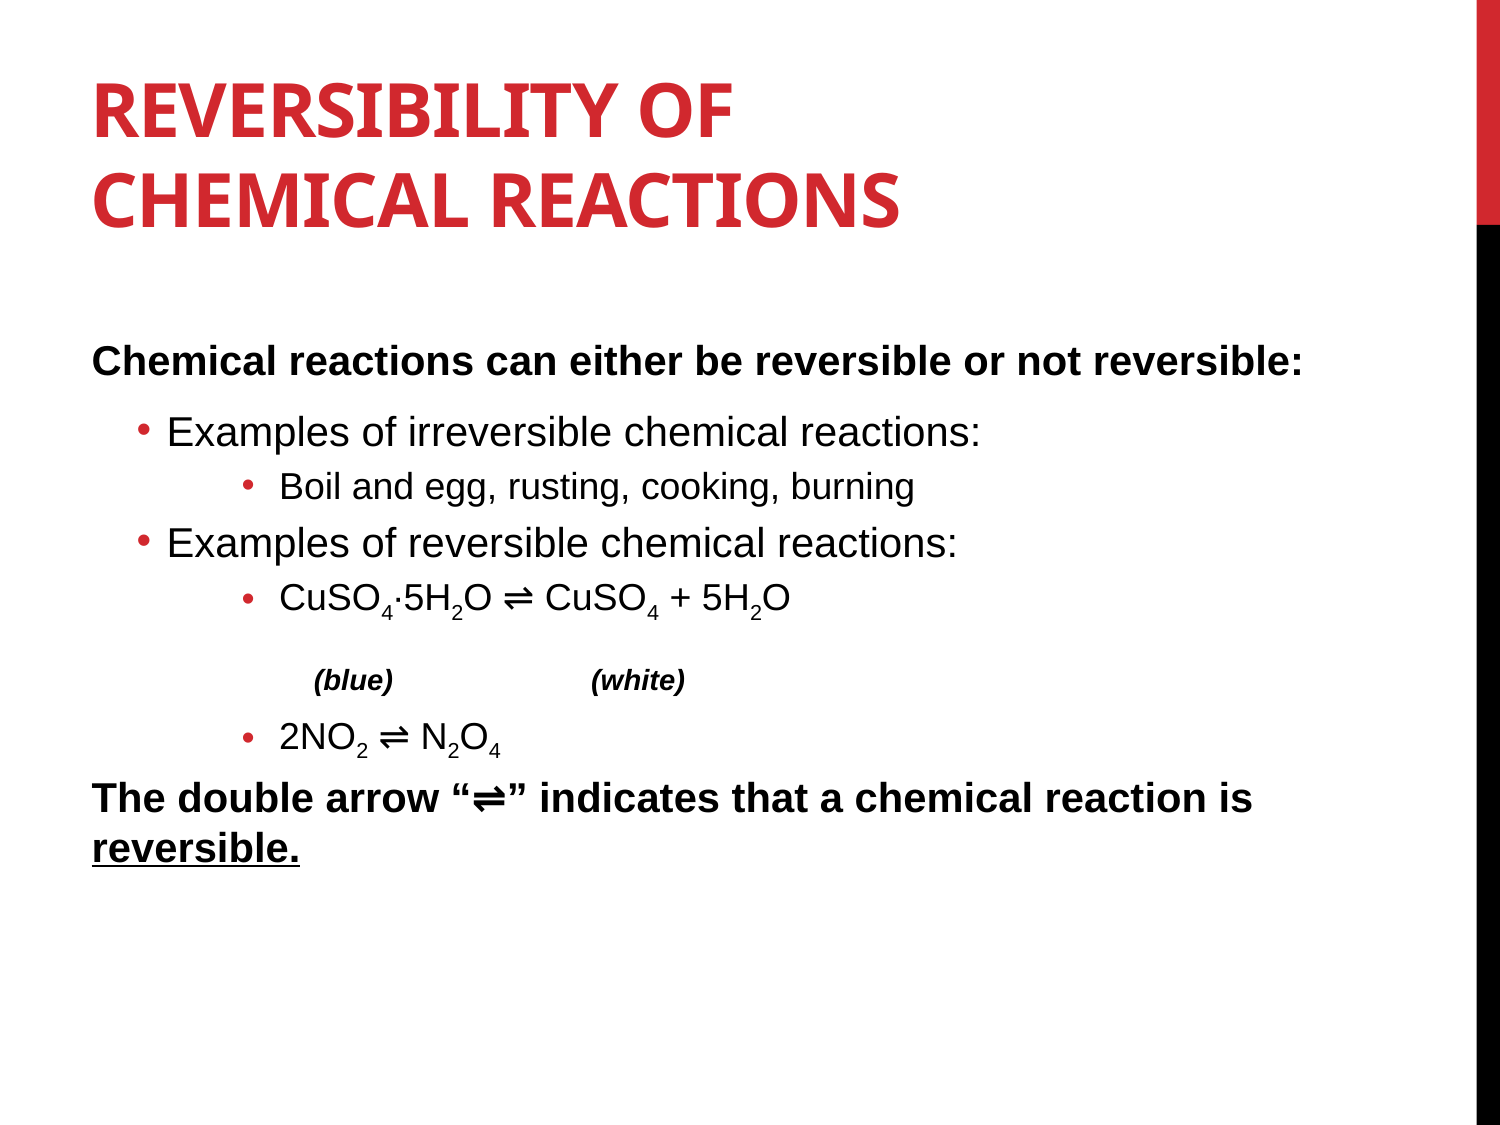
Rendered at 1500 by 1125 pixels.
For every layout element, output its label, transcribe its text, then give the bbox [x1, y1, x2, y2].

title Reversibility of Chemical Reactions [75, 25, 1025, 250]
list Chemical reactions can either be reversible or not reversible: Examples of irreversible chemical reactions: Boil and egg, rusting, cooking, burning Examples of reversible chemical reactions: CuSO4∙5H2O ⇌ CuSO4 + 5H2O (blue) (white) 2NO2 ⇌ N2O4 The double arrow “⇌” indicates that a chemical reaction is reversible. [76, 326, 1327, 1044]
